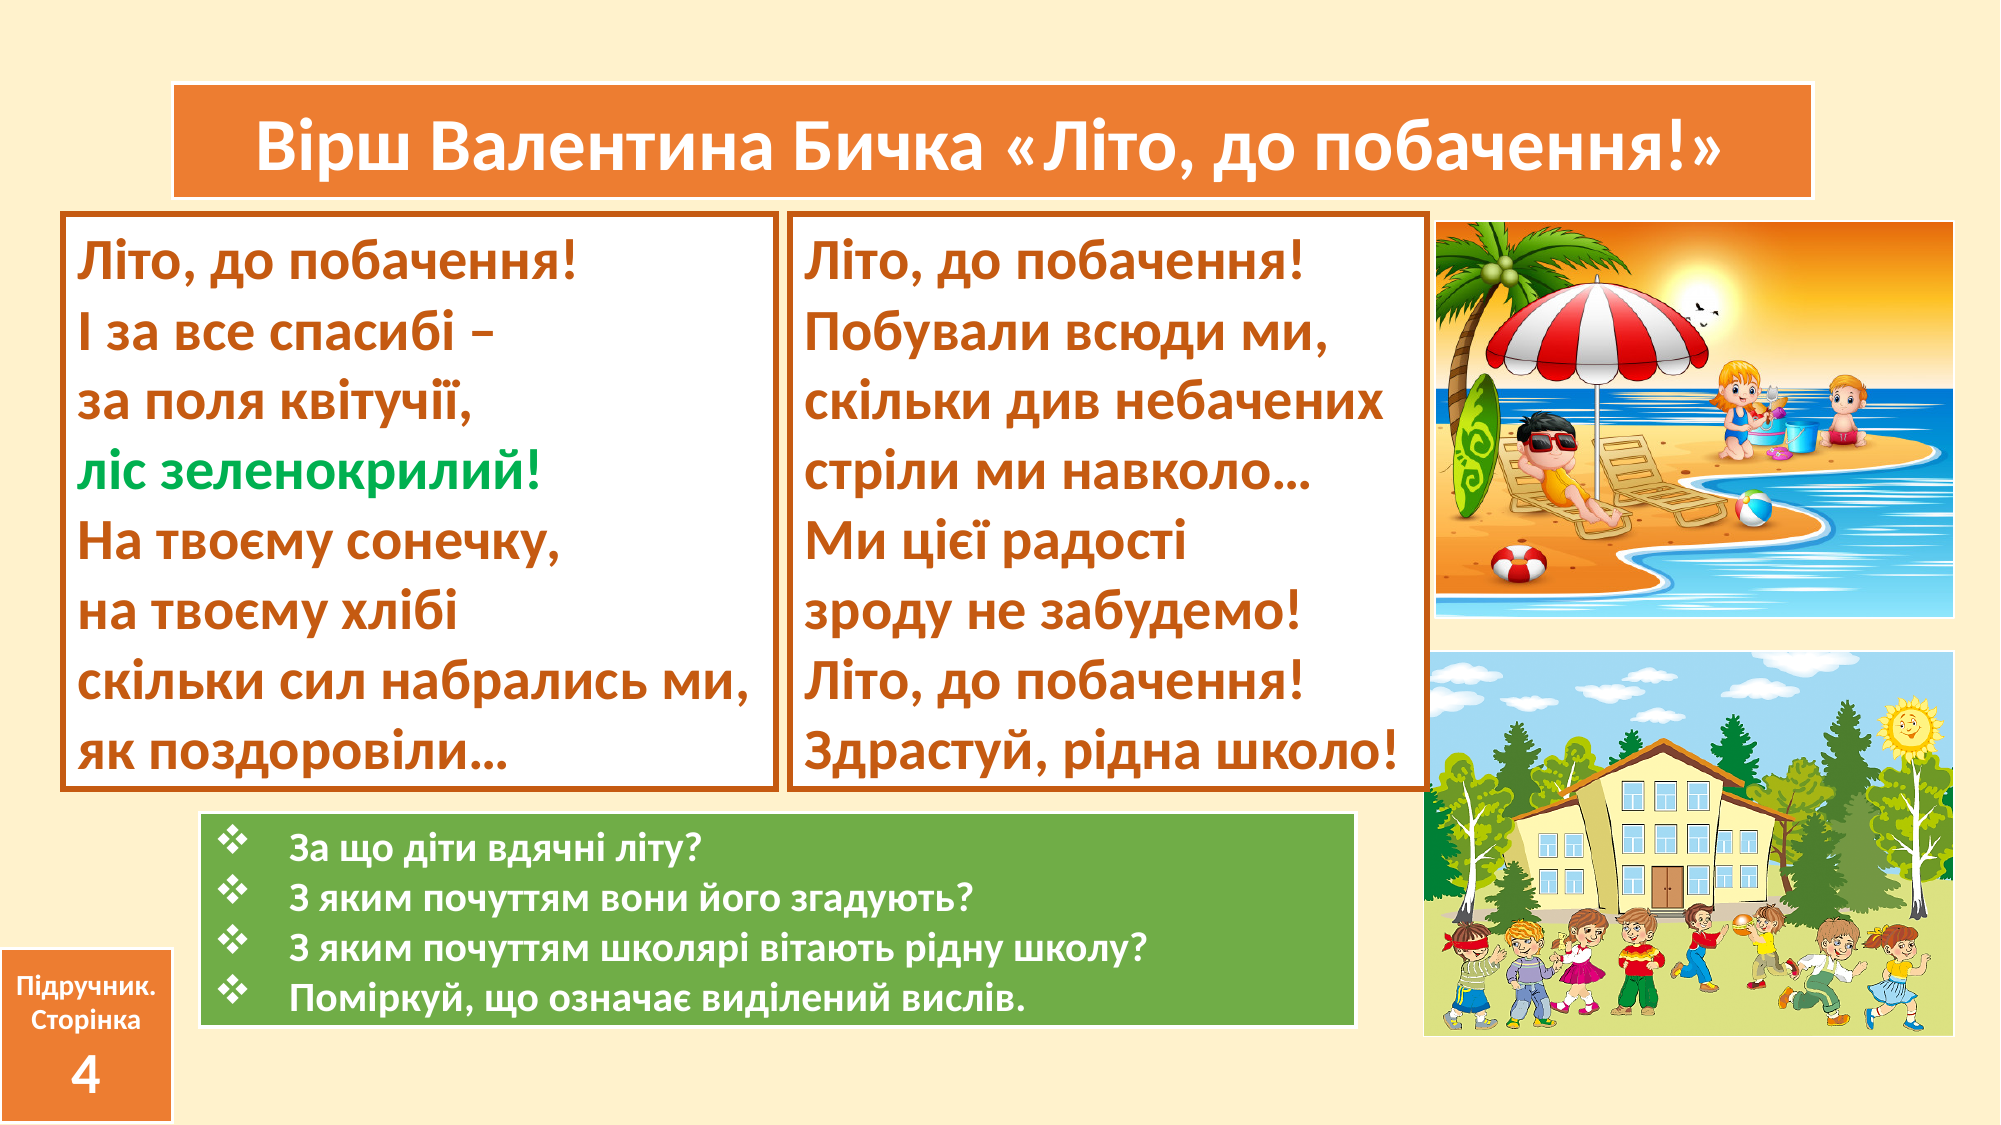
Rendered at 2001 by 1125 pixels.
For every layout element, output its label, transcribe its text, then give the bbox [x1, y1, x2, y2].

text_box За що діти вдячні літу? З яким почуттям вони його згадують? З яким почуттям школярі вітають рідну школу? Поміркуй, що означає виділений вислів. [198, 811, 1358, 1029]
text_box Літо, до побачення! І за все спасибі – за поля квітучії, ліс зеленокрилий! На твоєму сонечку, на твоєму хлібі скільки сил набрались ми, як поздоровіли… [62, 213, 777, 790]
picture [1436, 222, 1954, 617]
text_box Підручник. Сторінка 4 [0, 947, 174, 1124]
text_box Літо, до побачення! Побували всюди ми, скільки див небачених стріли ми навколо… Ми цієї радості зроду не забудемо! Літо, до побачення! Здрастуй, рідна школо! [789, 213, 1428, 790]
picture [1424, 651, 1954, 1036]
text_box Вірш Валентина Бичка «Літо, до побачення!» [171, 81, 1815, 200]
